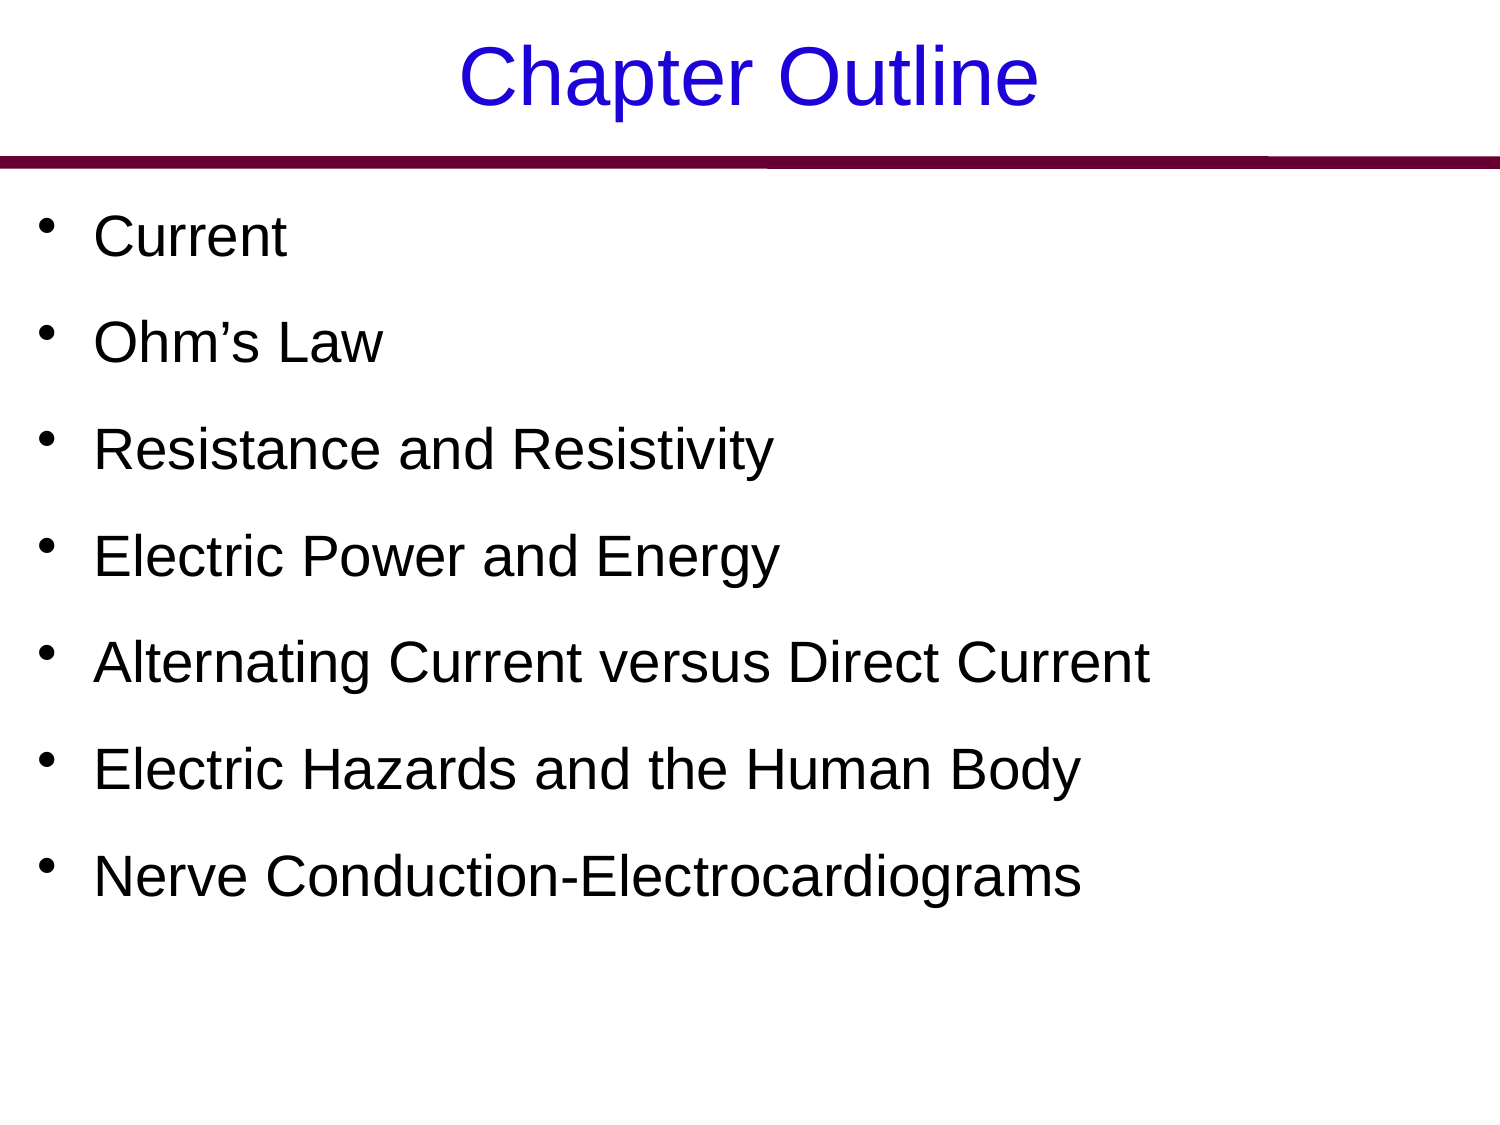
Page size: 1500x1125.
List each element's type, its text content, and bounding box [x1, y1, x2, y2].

list Current Ohm’s Law Resistance and Resistivity Electric Power and Energy Alternating Current versus Direct Current Electric Hazards and the Human Body Nerve Conduction-Electrocardiograms [22, 190, 1482, 966]
title Chapter Outline [55, 18, 1445, 130]
